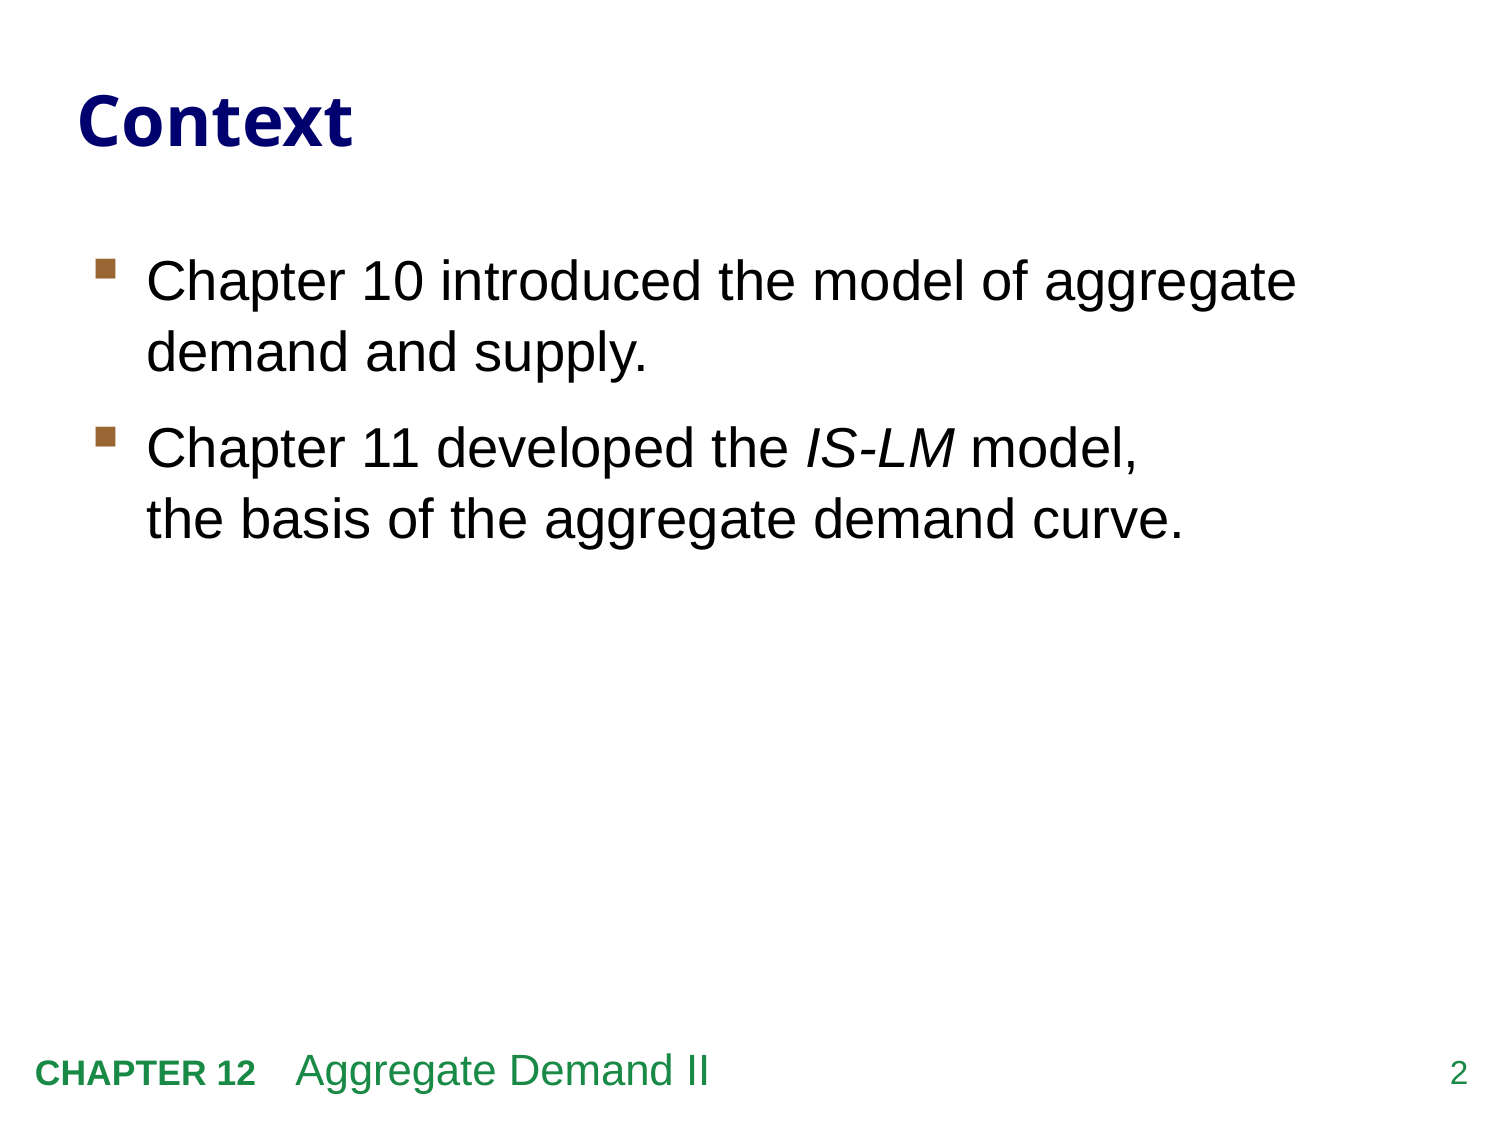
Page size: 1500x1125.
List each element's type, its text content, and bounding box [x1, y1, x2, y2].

list Chapter 10 introduced the model of aggregate demand and supply. Chapter 11 developed the IS-LM model, the basis of the aggregate demand curve. [75, 233, 1425, 1041]
title Context [76, 38, 1430, 193]
